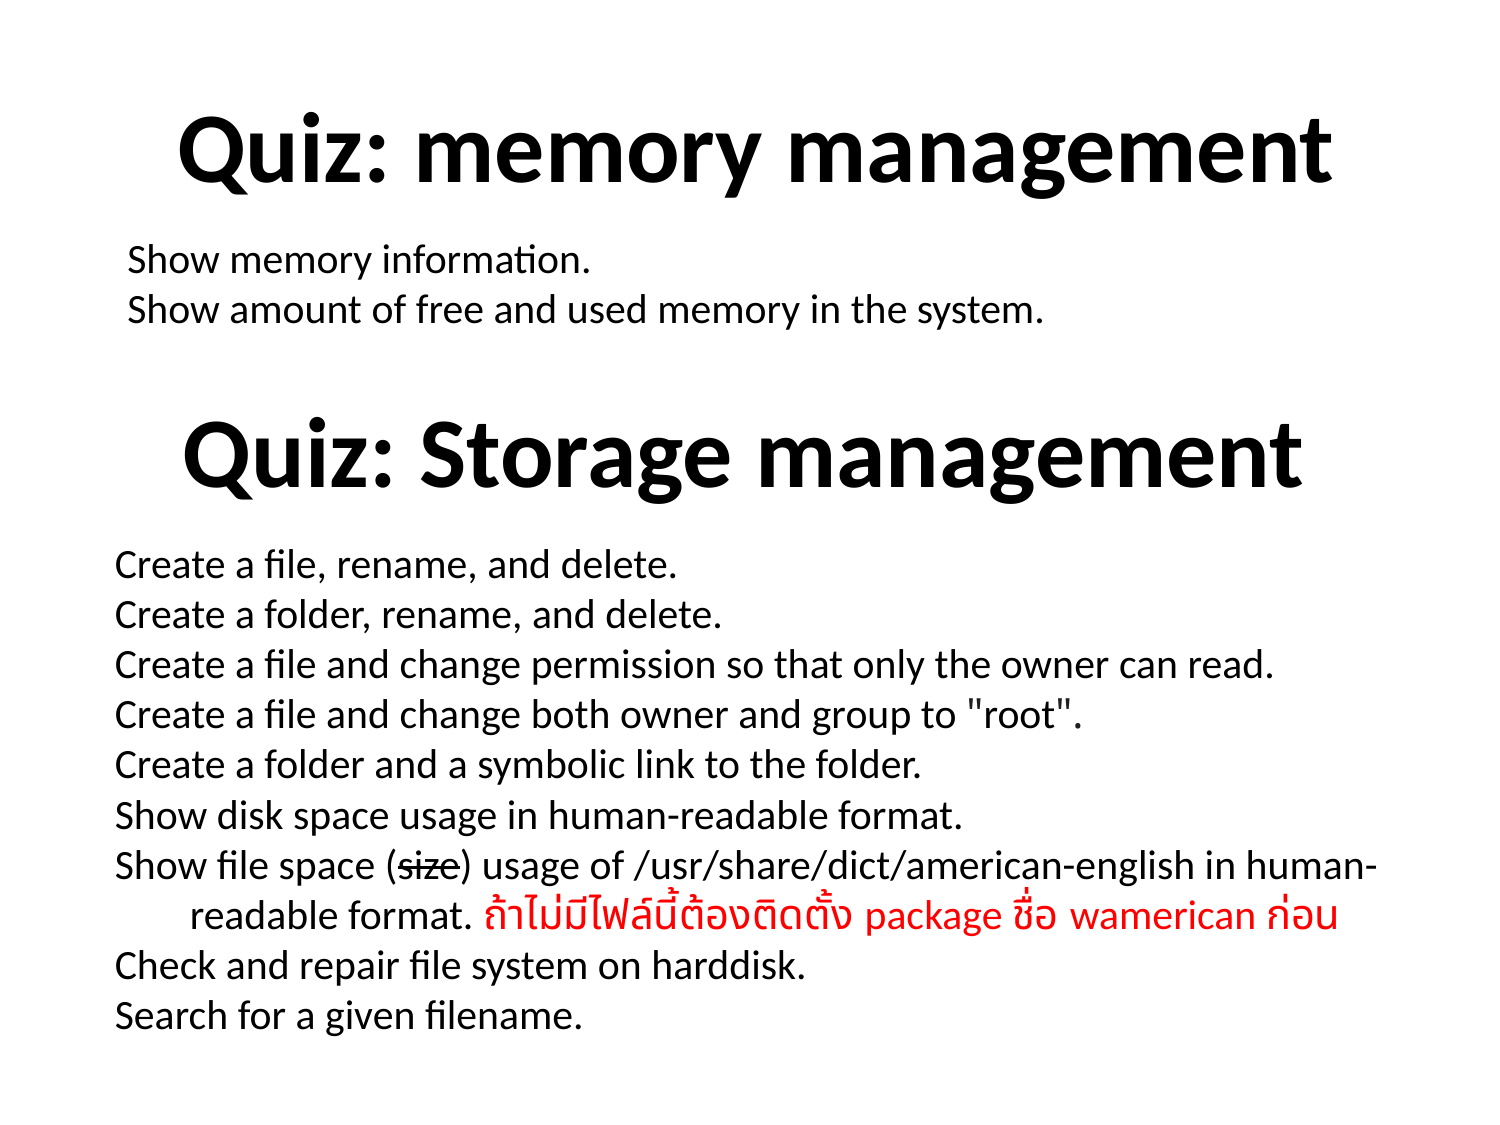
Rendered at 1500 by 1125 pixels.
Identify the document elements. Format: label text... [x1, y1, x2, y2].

text_box Quiz: memory management [87, 75, 1425, 210]
text_box Show memory information. Show amount of free and used memory in the system. [112, 224, 1425, 340]
text_box Quiz: Storage management [74, 379, 1413, 515]
text_box Create a file, rename, and delete. Create a folder, rename, and delete. Create a file and change permission so that only the owner can read. Create a file and change both owner and group to "root". Create a folder and a symbolic link to the folder. Show disk space usage in human-readable format. Show file space (size) usage of /usr/share/dict/american-english in human-readable format. ถ้าไม่มีไฟล์นี้ต้องติดตั้ง package ชื่อ wamerican ก่อน Check and repair file system on harddisk. Search for a given filename. [99, 529, 1475, 1045]
